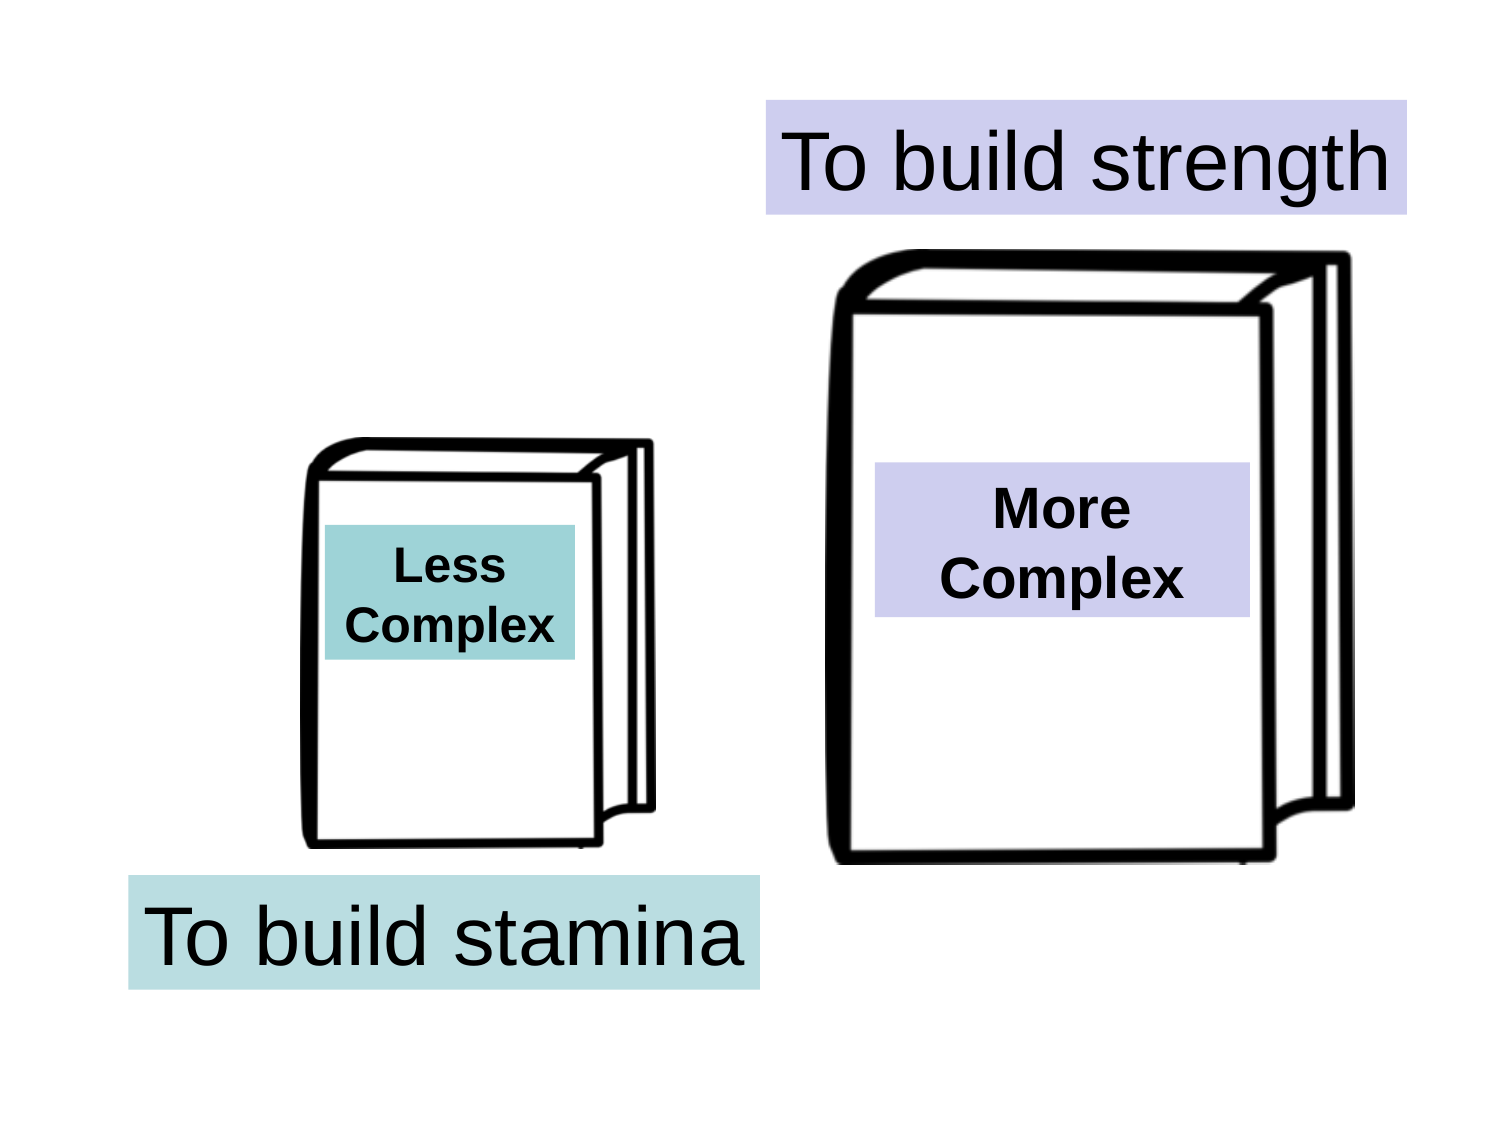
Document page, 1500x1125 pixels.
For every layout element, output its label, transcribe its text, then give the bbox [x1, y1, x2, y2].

text_box To build stamina [128, 875, 760, 990]
picture [299, 437, 656, 850]
text_box To build strength [765, 99, 1407, 215]
picture [824, 249, 1356, 865]
